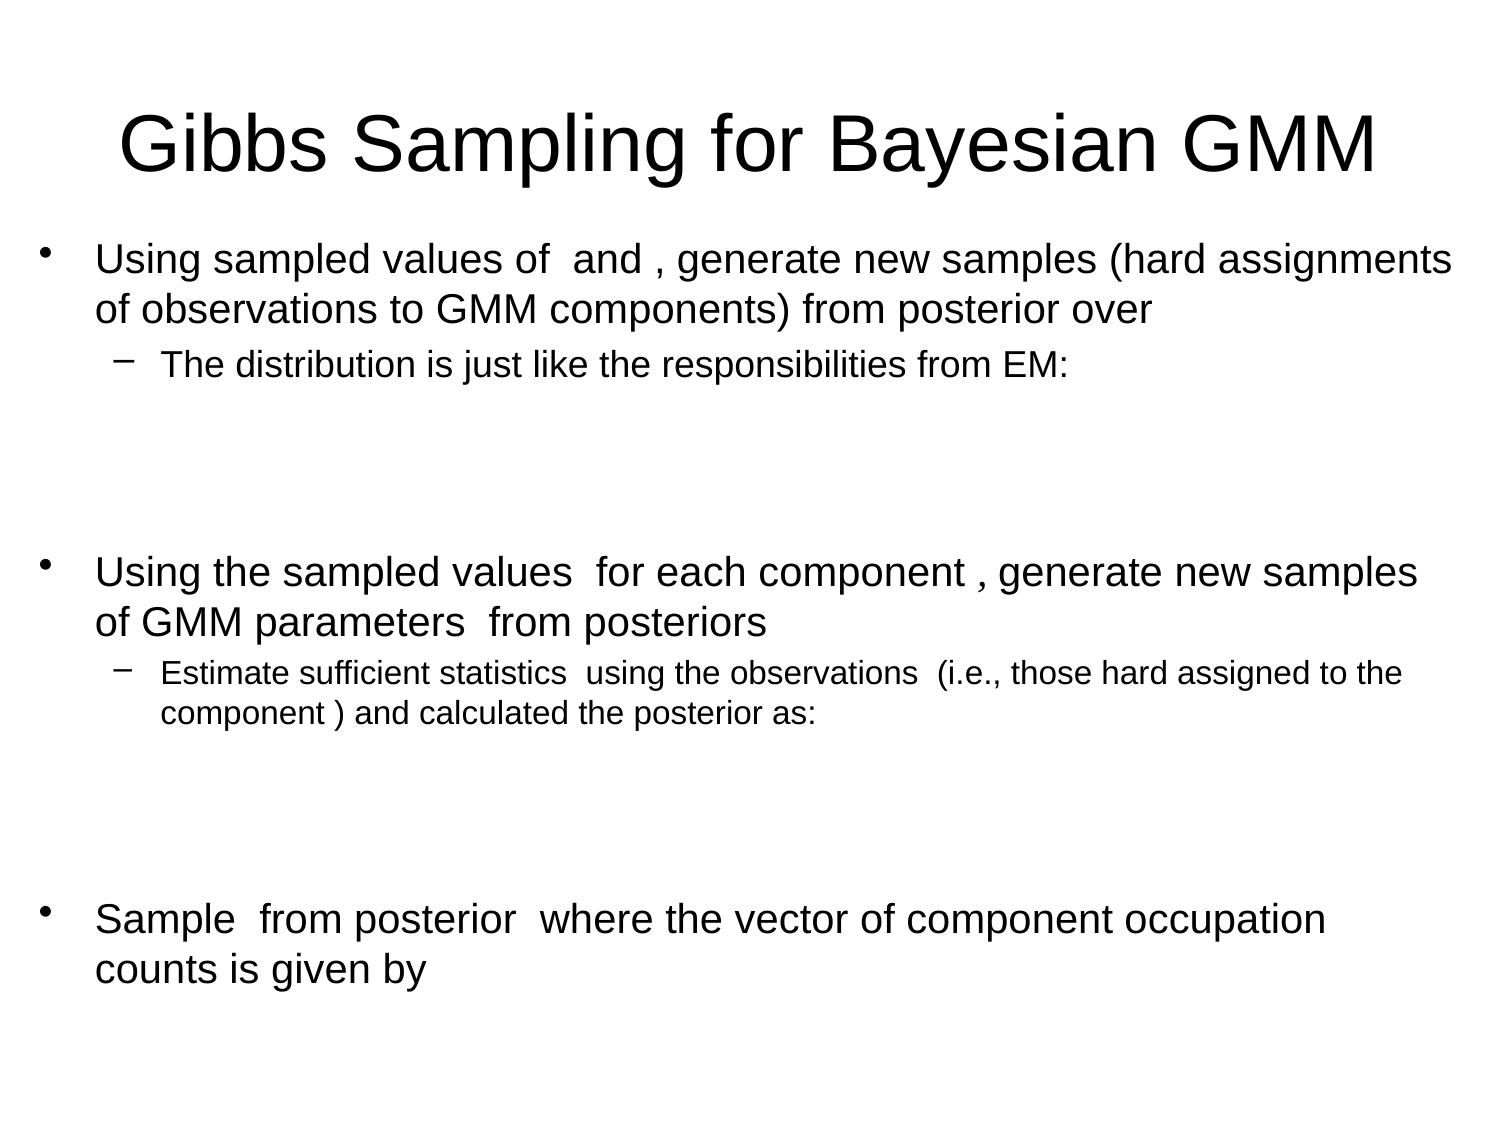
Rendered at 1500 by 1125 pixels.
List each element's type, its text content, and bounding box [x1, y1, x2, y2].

title Gibbs Sampling for Bayesian GMM [75, 45, 1425, 233]
